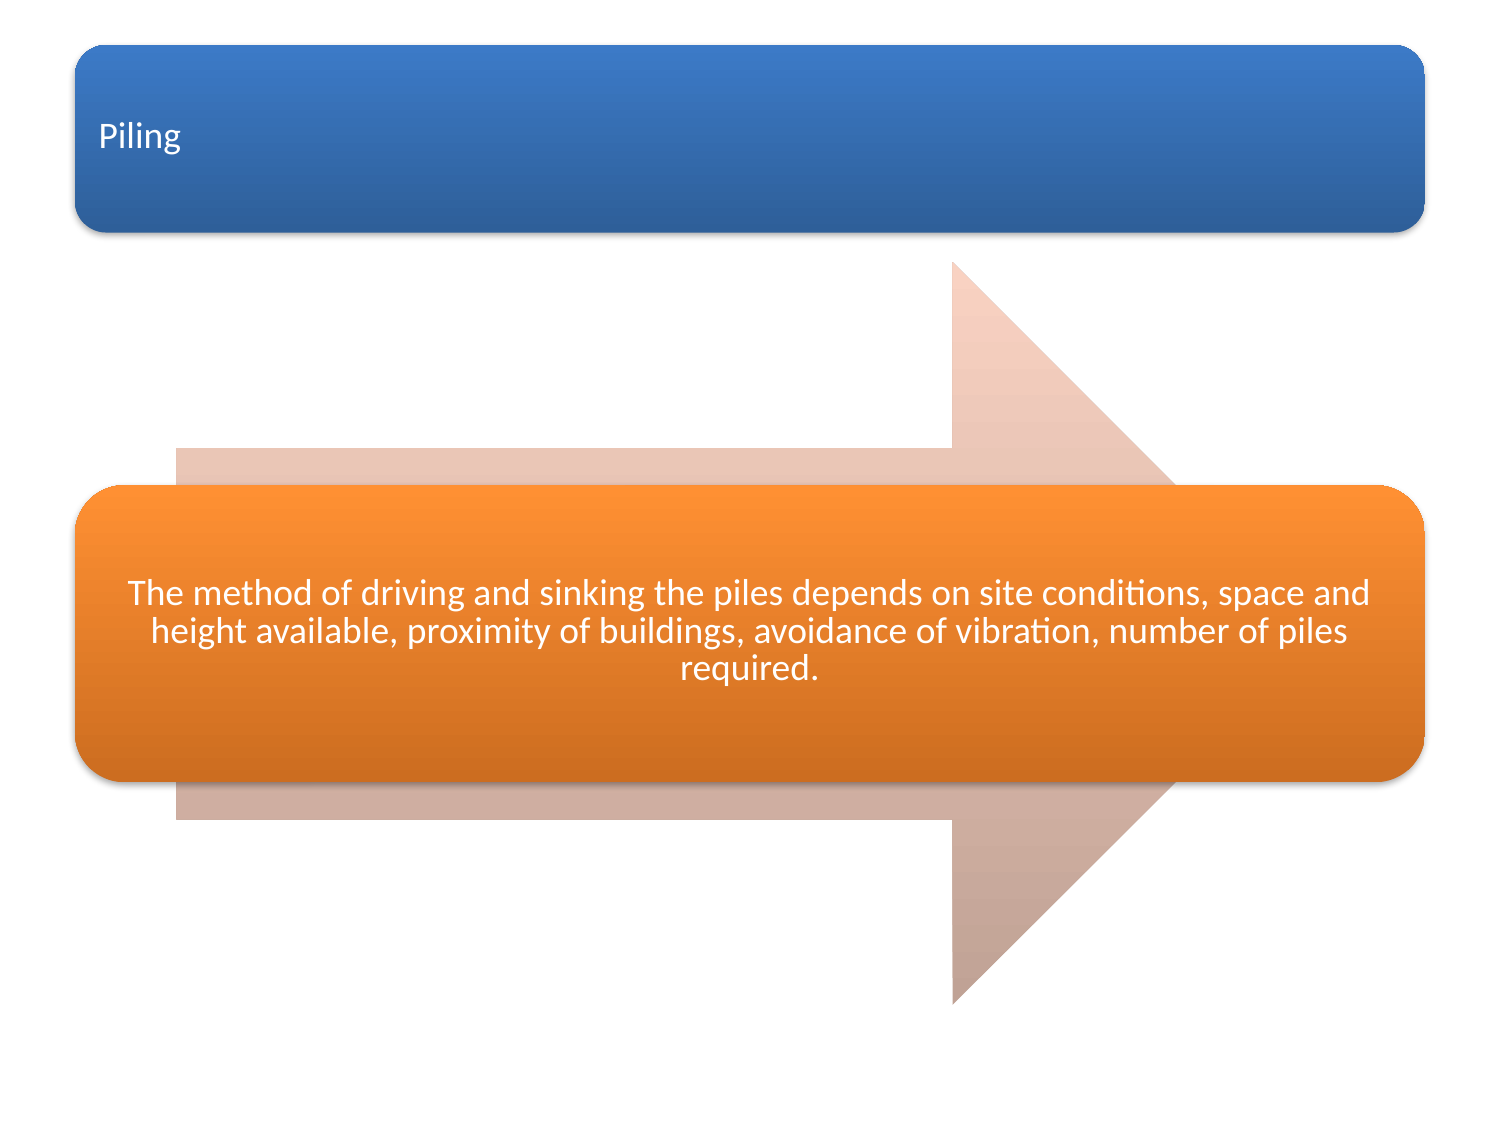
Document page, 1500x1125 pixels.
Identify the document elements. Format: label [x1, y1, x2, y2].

list [74, 262, 1426, 1006]
text_box [74, 44, 1426, 233]
